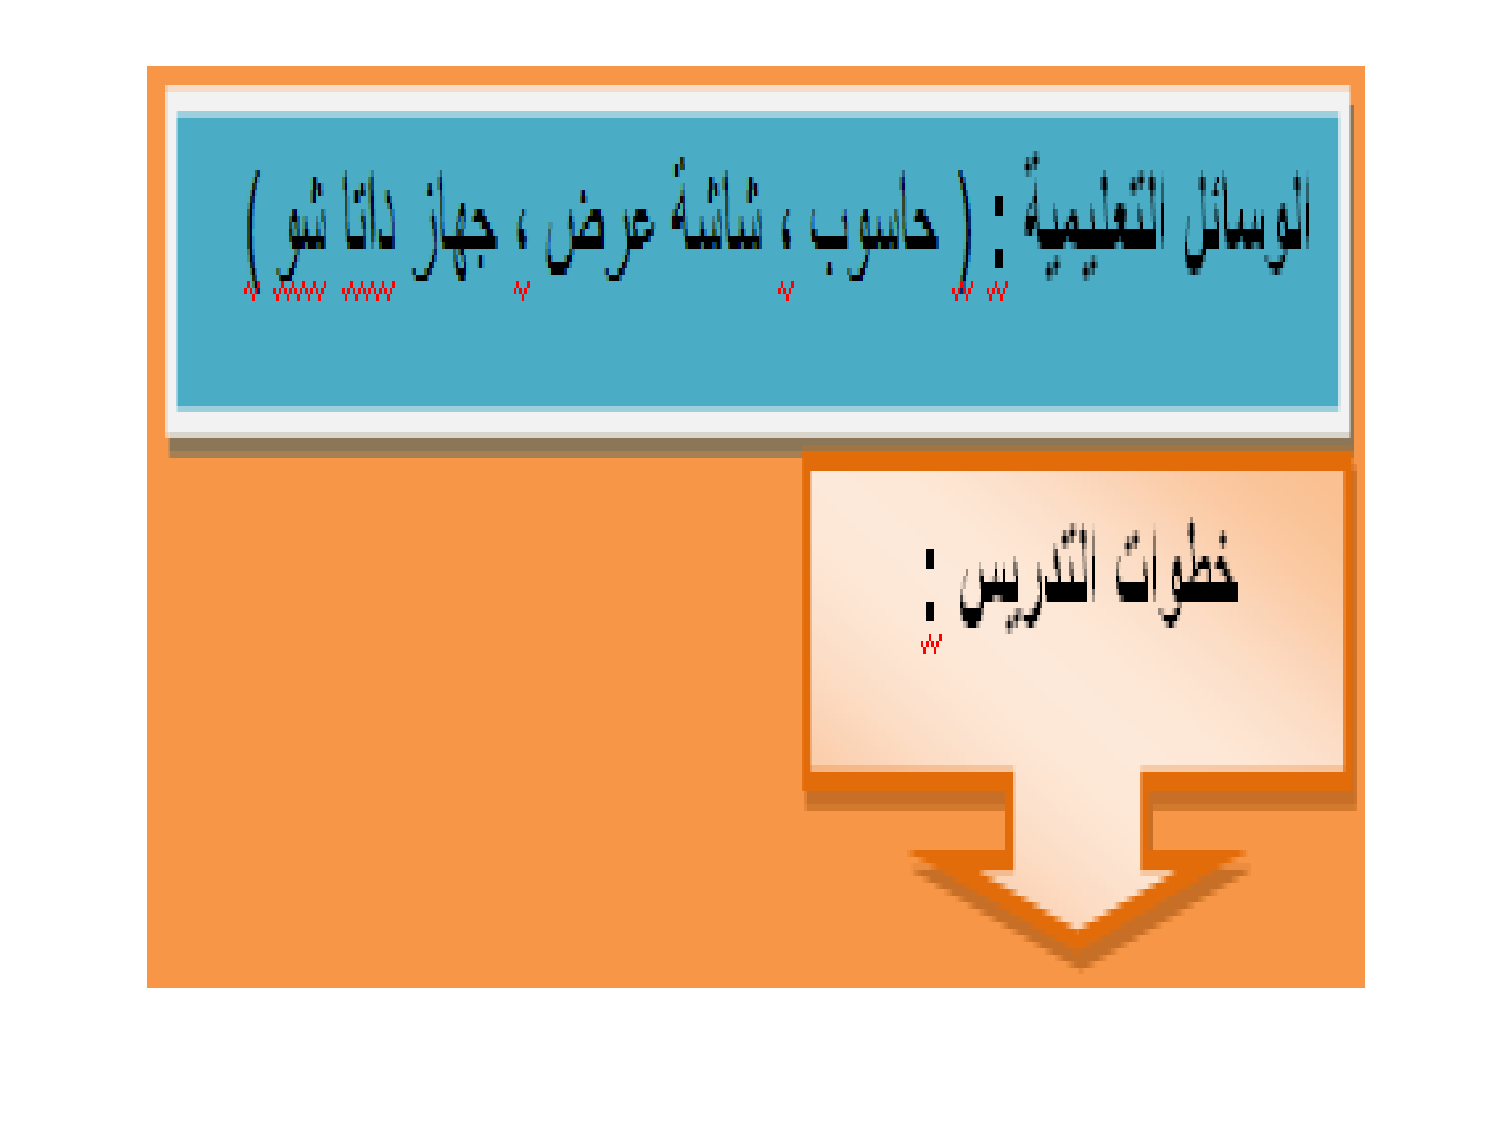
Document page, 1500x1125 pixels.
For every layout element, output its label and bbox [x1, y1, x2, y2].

picture [147, 66, 1365, 988]
